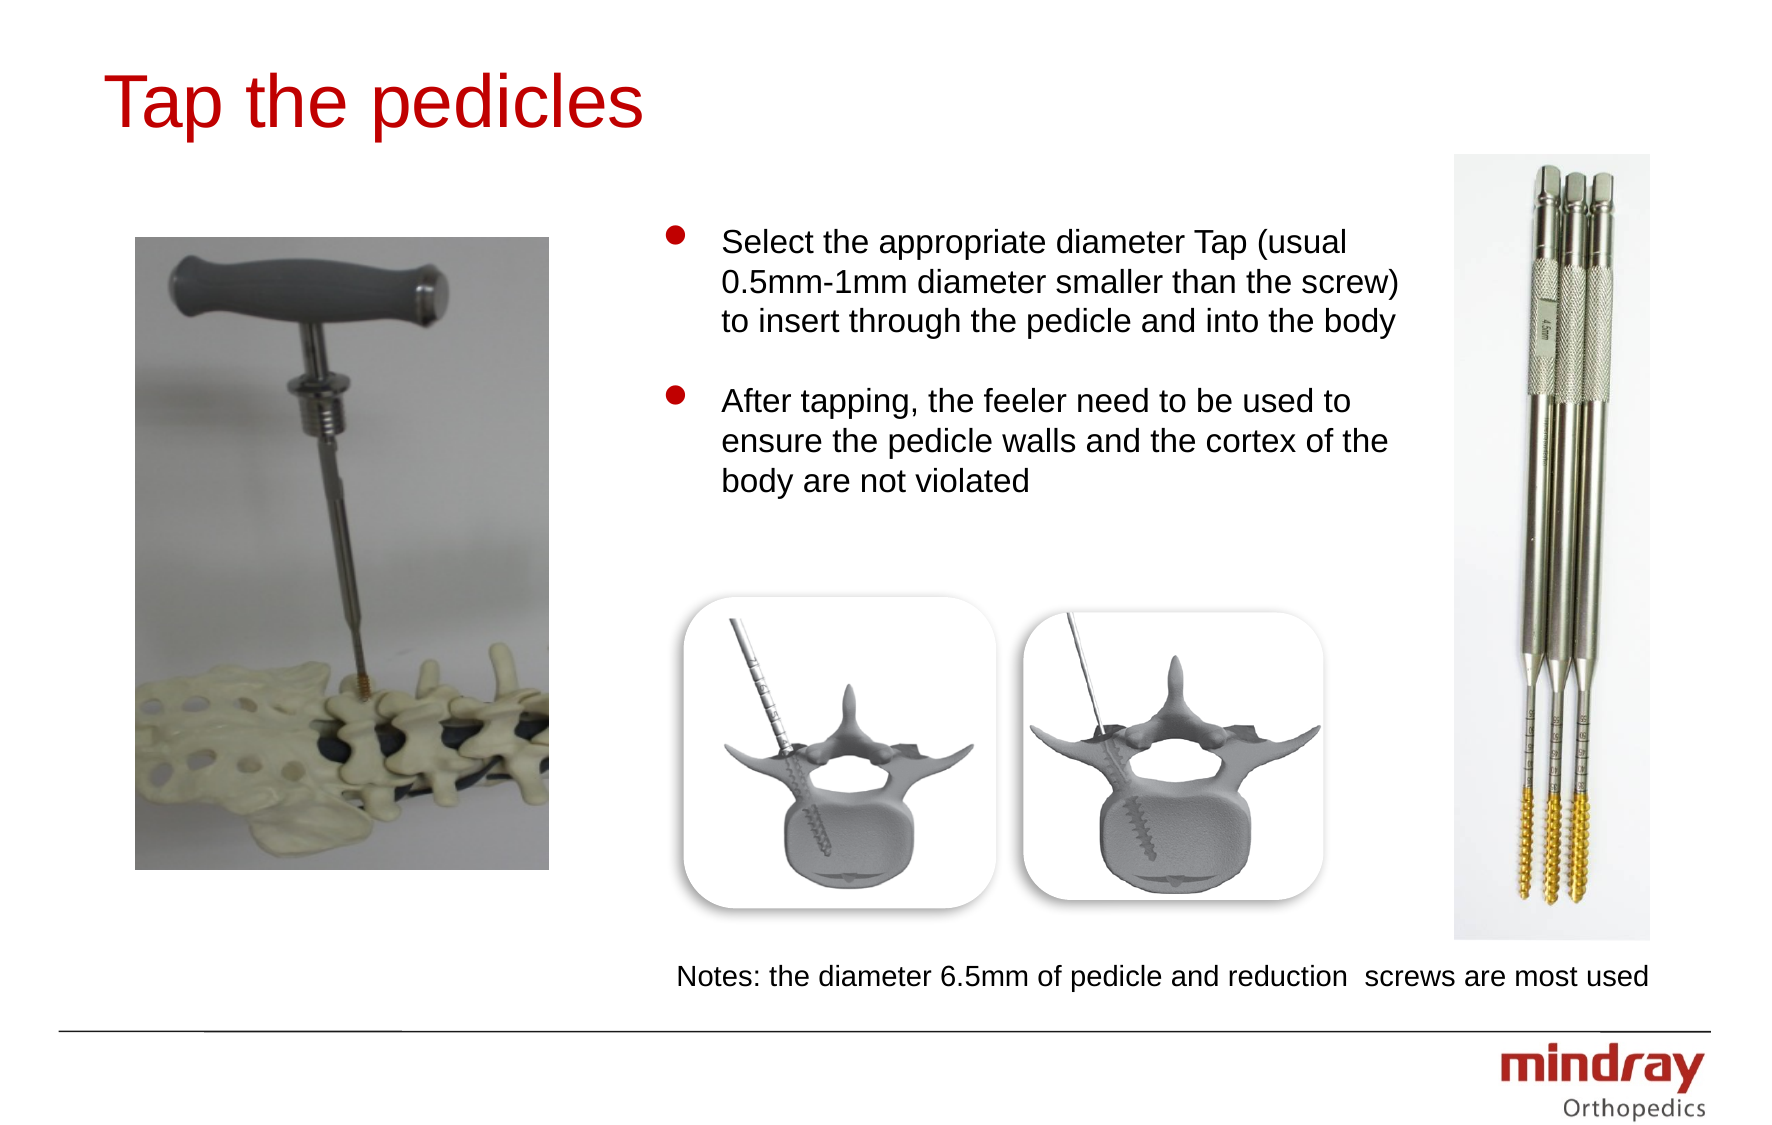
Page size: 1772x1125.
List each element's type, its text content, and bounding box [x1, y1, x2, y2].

picture [683, 596, 997, 909]
text_box Notes: the diameter 6.5mm of pedicle and reduction screws are most used [661, 949, 1666, 1000]
title Tap the pedicles [88, 45, 1684, 233]
picture [1498, 1037, 1707, 1125]
picture [135, 237, 550, 871]
picture [1023, 612, 1324, 901]
text_box Select the appropriate diameter Tap (usual 0.5mm-1mm diameter smaller than the screw) to insert through the pedicle and into the body After tapping, the feeler need to be used to ensure the pedicle walls and the cortex of the body are not violated [648, 212, 1448, 587]
picture [1453, 153, 1650, 941]
